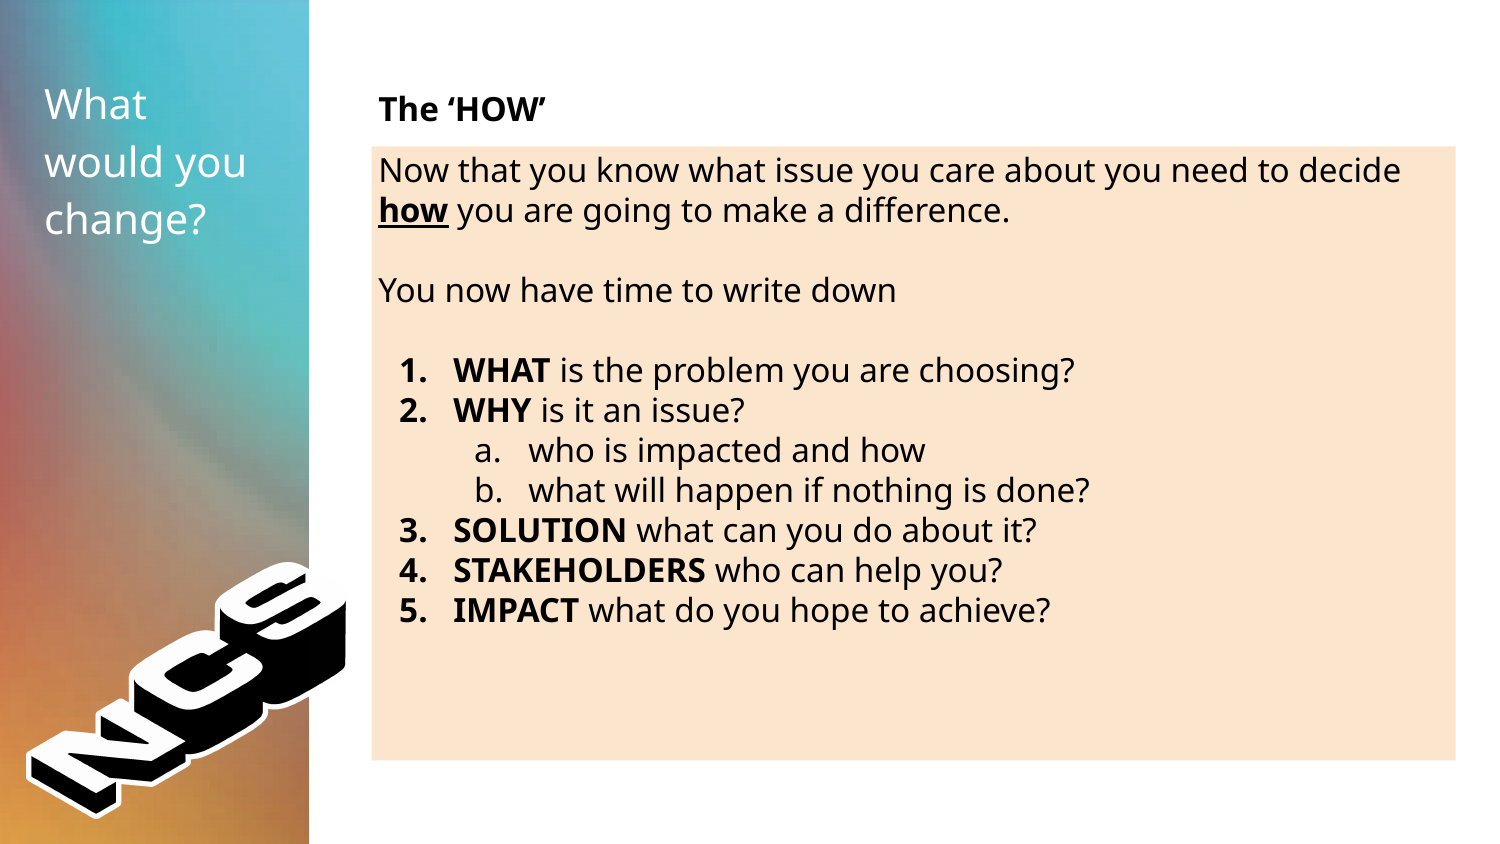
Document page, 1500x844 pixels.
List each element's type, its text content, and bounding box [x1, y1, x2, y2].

subtitle What would you change? [44, 70, 278, 563]
picture [0, 0, 351, 844]
list Now that you know what issue you care about you need to decide how you are going to make a difference. You now have time to write down WHAT is the problem you are choosing? WHY is it an issue? who is impacted and how what will happen if nothing is done? SOLUTION what can you do about it? STAKEHOLDERS who can help you? IMPACT what do you hope to achieve? [371, 146, 1456, 761]
list The ‘HOW’ [371, 69, 1456, 132]
